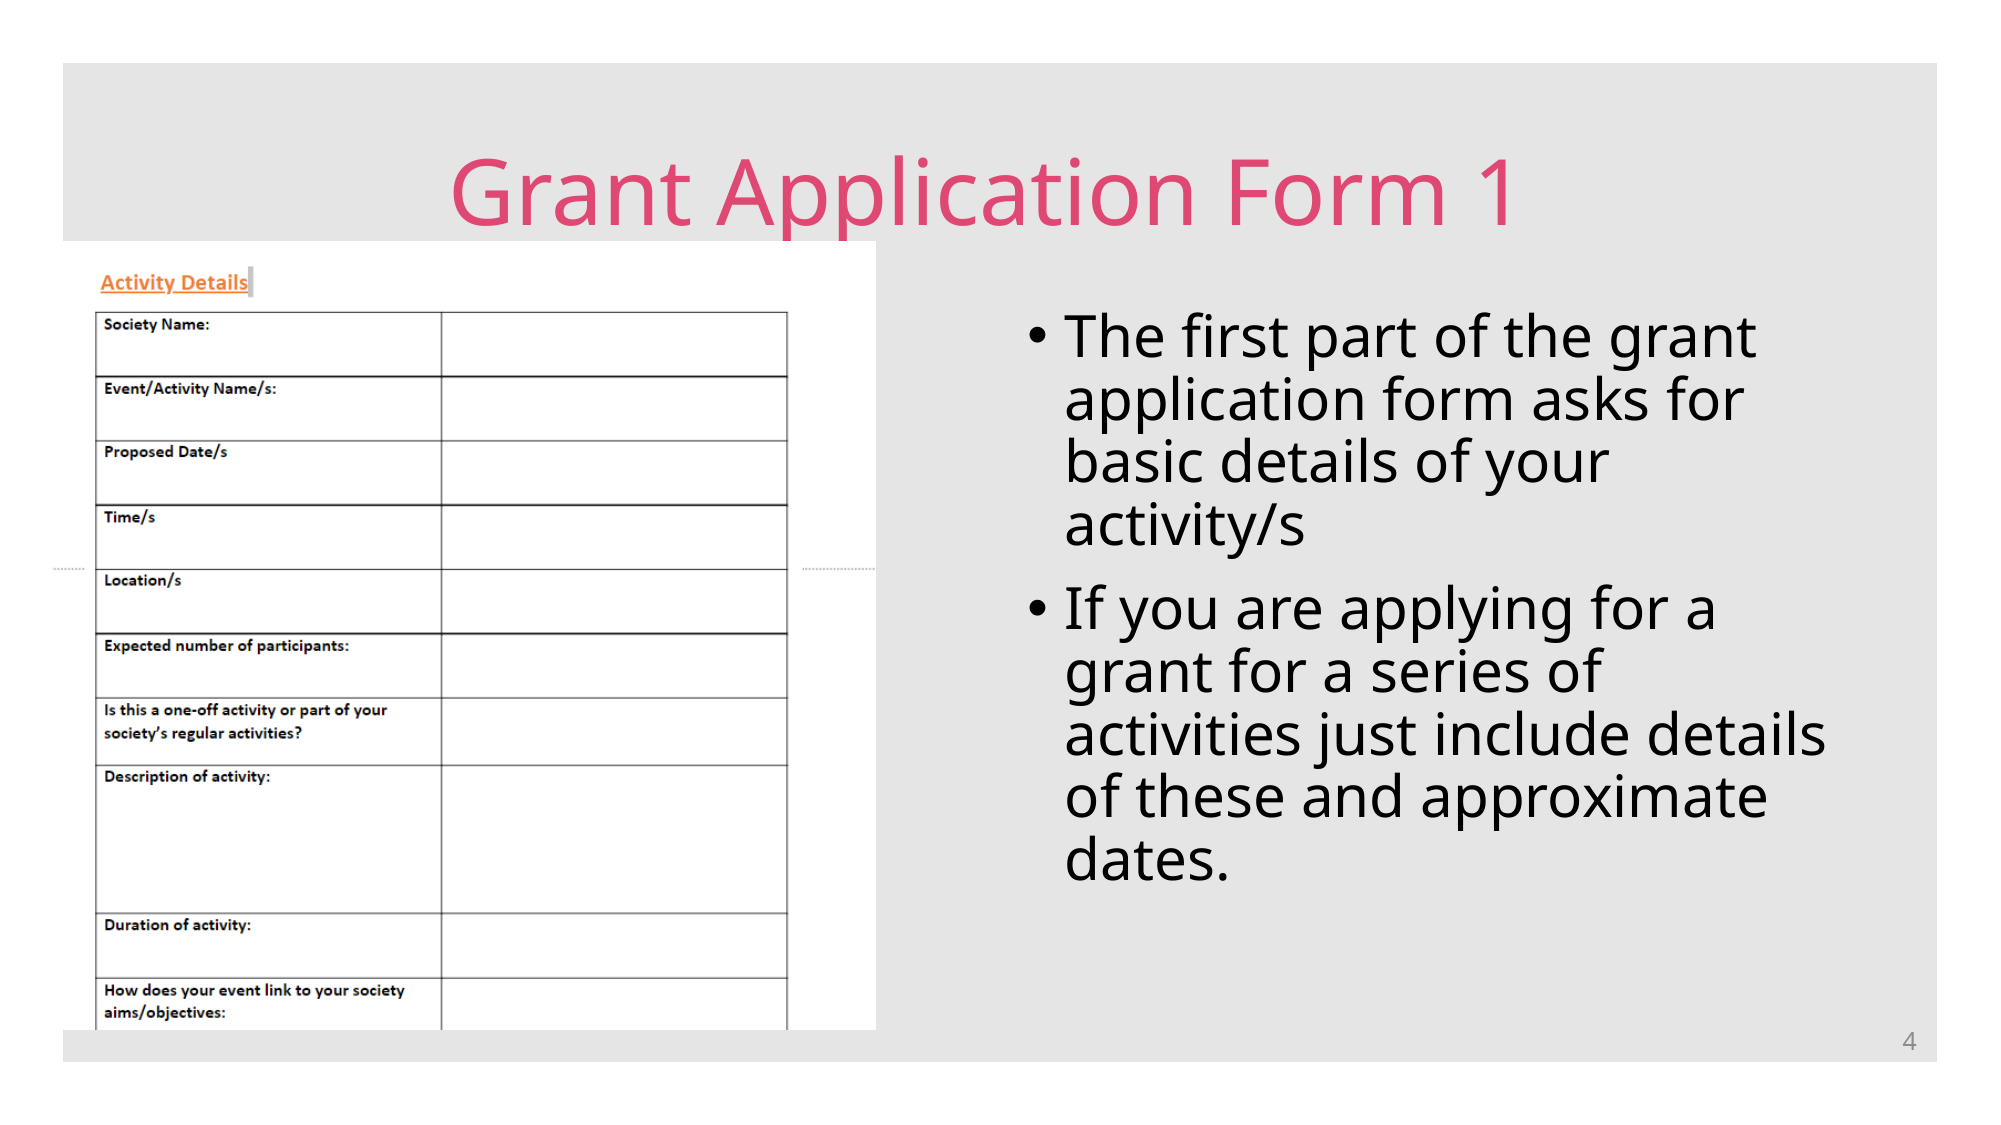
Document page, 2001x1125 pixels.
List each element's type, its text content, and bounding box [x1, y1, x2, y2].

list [52, 241, 876, 1030]
text_box [52, 51, 1948, 1073]
text_box 4 [1481, 1012, 1932, 1073]
title Grant Application Form 1 [137, 86, 1863, 305]
text_box The first part of the grant application form asks for basic details of your activity/s If you are applying for a grant for a series of activities just include details of these and approximate dates. [1012, 299, 1863, 1014]
